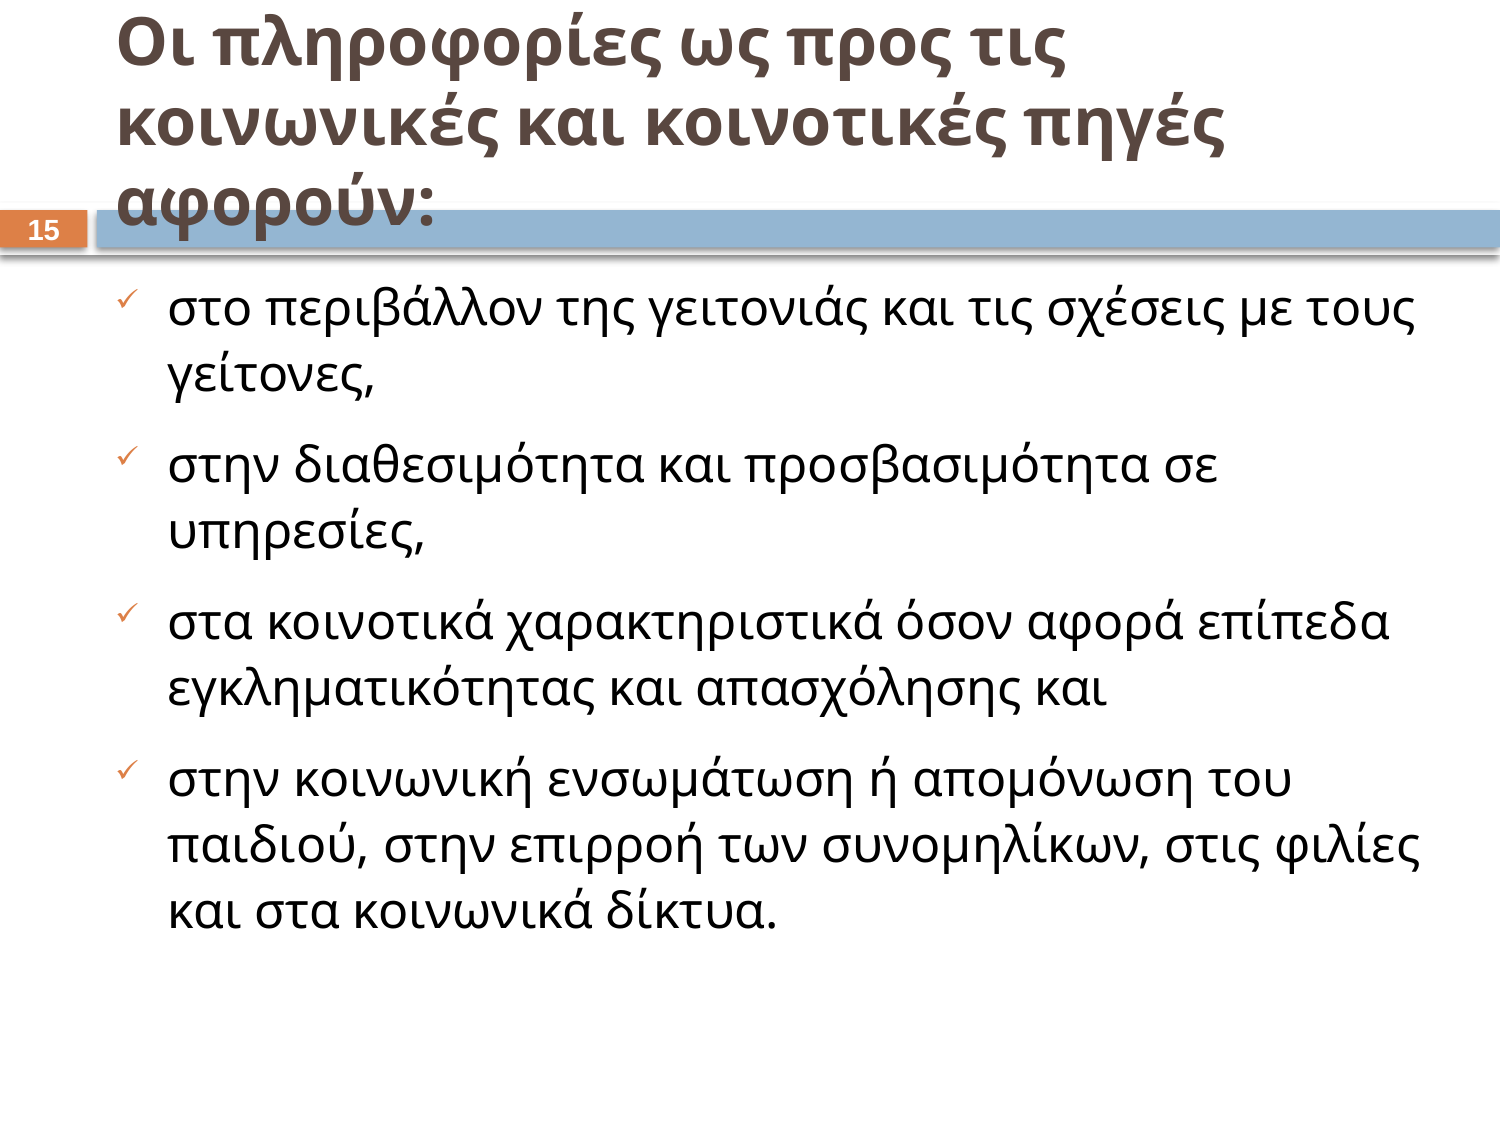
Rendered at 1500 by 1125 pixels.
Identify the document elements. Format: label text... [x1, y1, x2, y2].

slide_number 14 [0, 208, 88, 249]
title Οι πληροφορίες ως προς τις κοινωνικές και κοινοτικές πηγές αφορούν: [100, 37, 1438, 200]
list στο περιβάλλον της γειτονιάς και τις σχέσεις με τους γείτονες, στην διαθεσιμότητα και προσβασιμότητα σε υπηρεσίες, στα κοινοτικά χαρακτηριστικά όσον αφορά επίπεδα εγκληματικότητας και απασχόλησης και στην κοινωνική ενσωμάτωση ή απομόνωση του παιδιού, στην επιρροή των συνομηλίκων, στις φιλίες και στα κοινωνικά δίκτυα. [100, 262, 1438, 1000]
